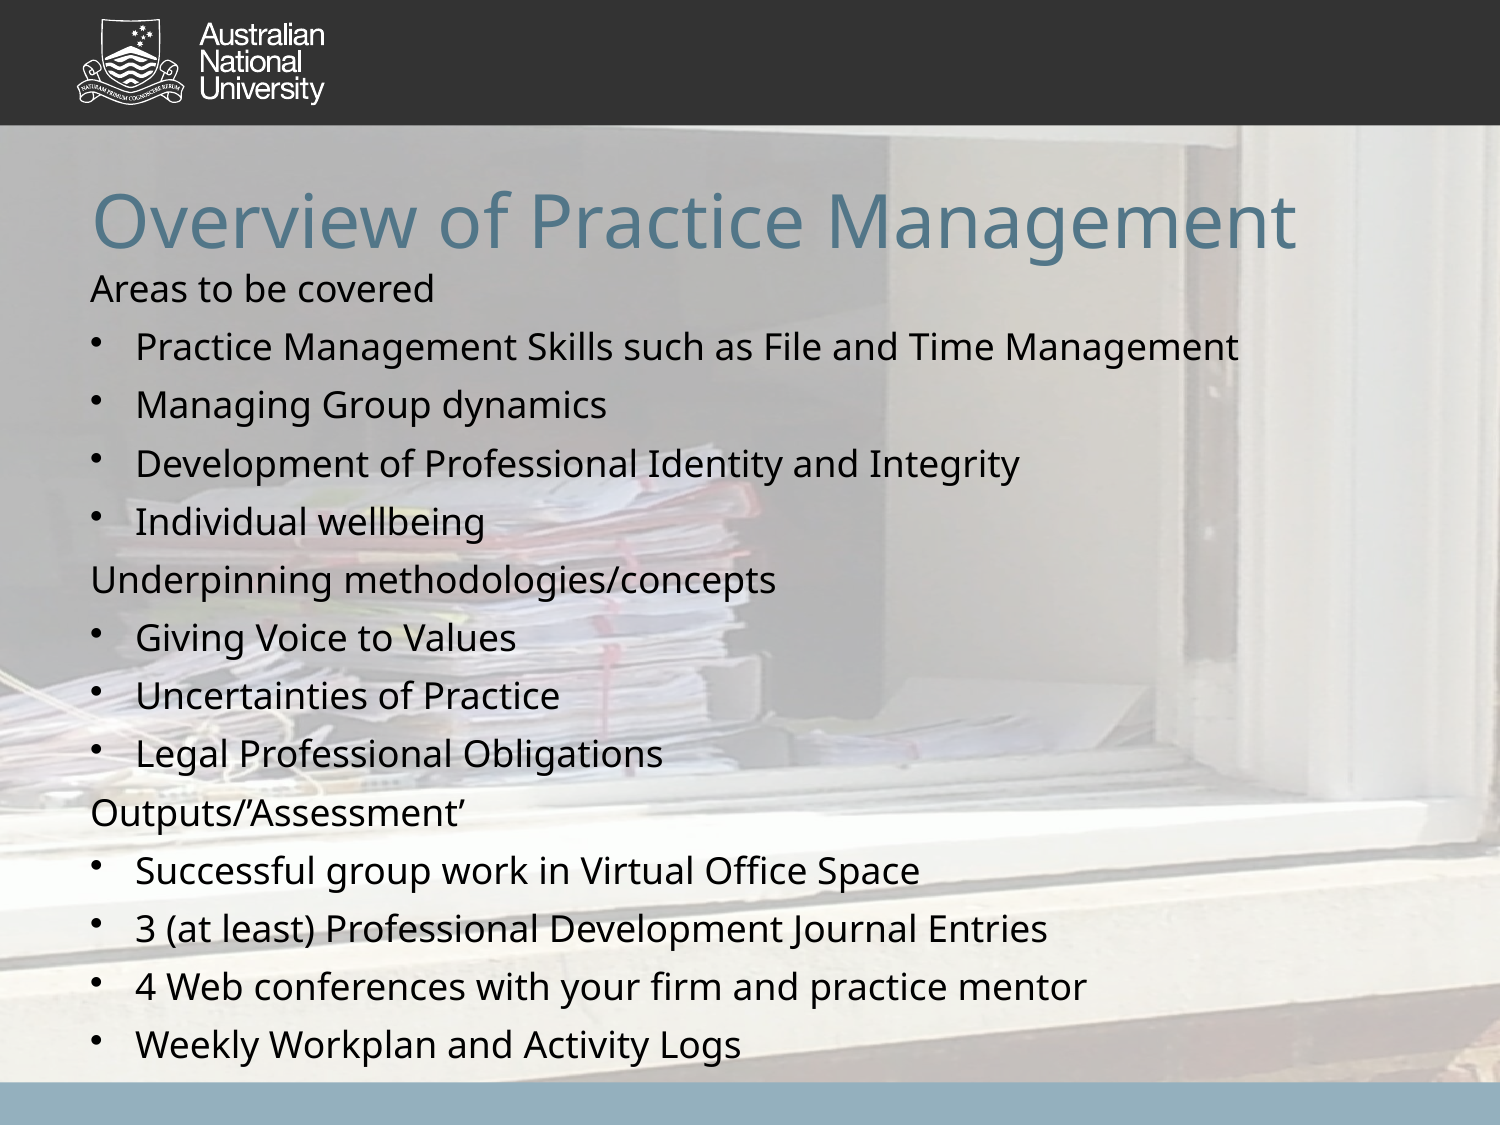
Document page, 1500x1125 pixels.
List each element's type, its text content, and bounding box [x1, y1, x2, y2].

title Overview of Practice Management [76, 125, 1427, 313]
list Areas to be covered Practice Management Skills such as File and Time Management Managing Group dynamics Development of Professional Identity and Integrity Individual wellbeing Underpinning methodologies/concepts Giving Voice to Values Uncertainties of Practice Legal Professional Obligations Outputs/’Assessment’ Successful group work in Virtual Office Space 3 (at least) Professional Development Journal Entries 4 Web conferences with your firm and practice mentor Weekly Workplan and Activity Logs [75, 255, 1425, 1083]
